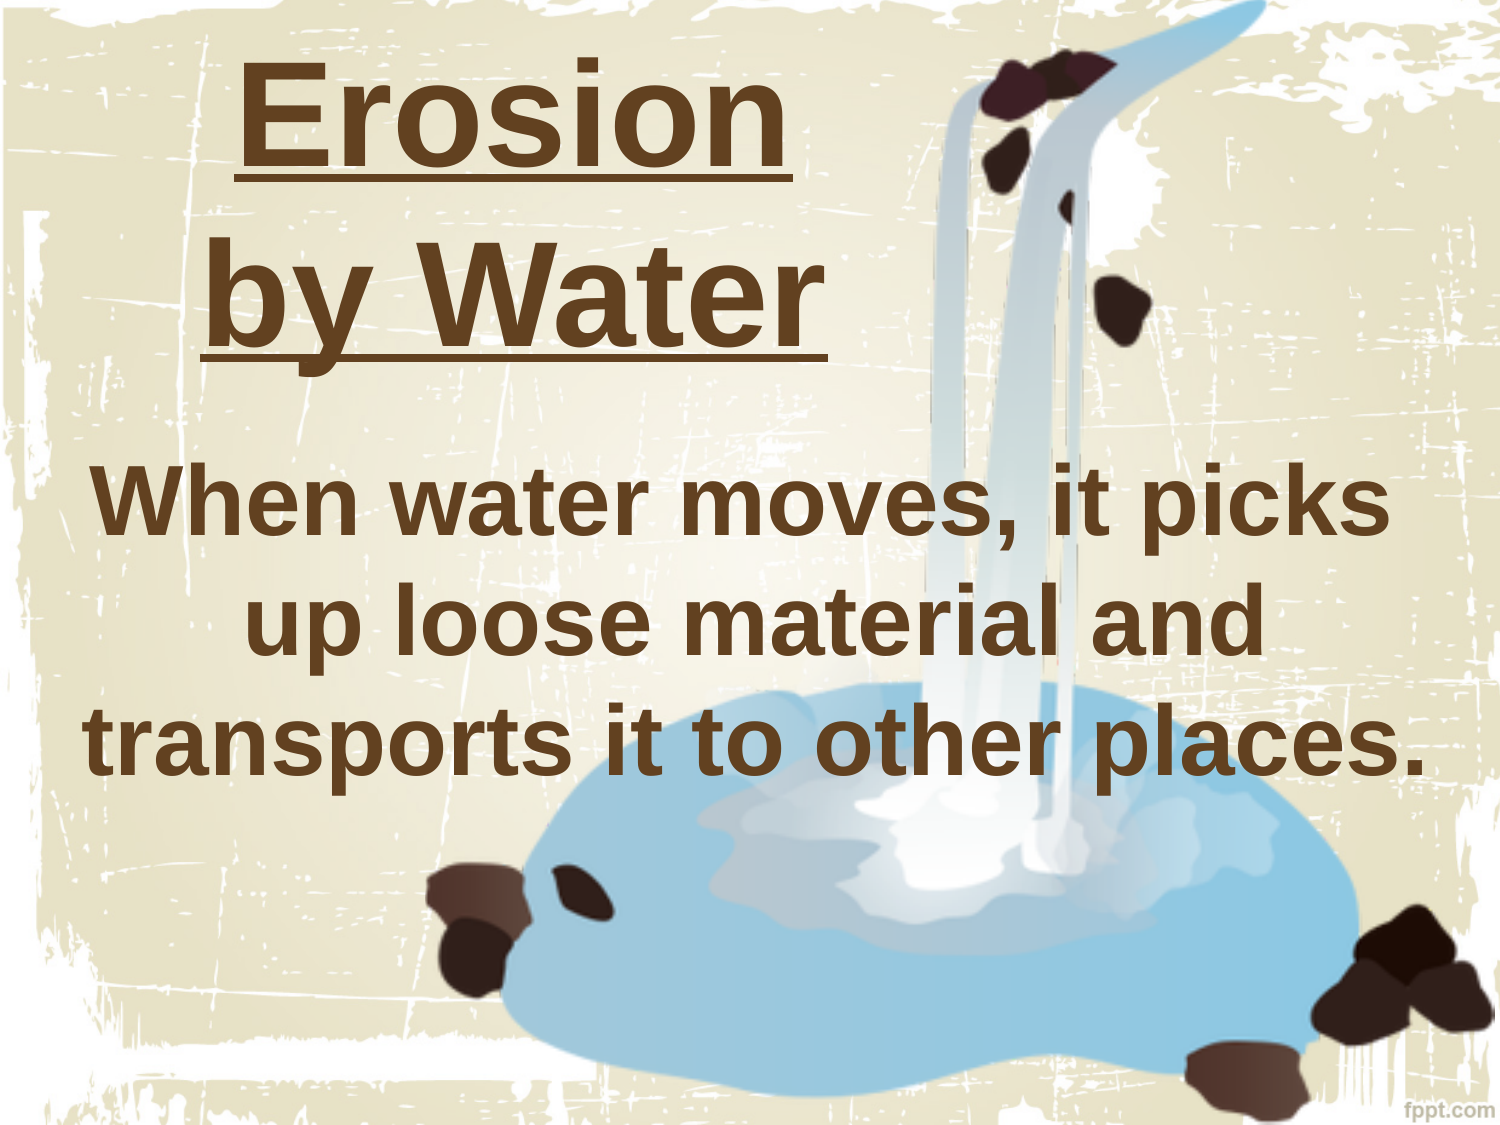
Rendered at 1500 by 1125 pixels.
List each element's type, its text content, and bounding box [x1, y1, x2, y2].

title Erosion by Water [123, 19, 419, 374]
picture [424, 0, 1496, 1125]
text_box When water moves, it picks up loose material and transports it to other places. [41, 408, 419, 823]
